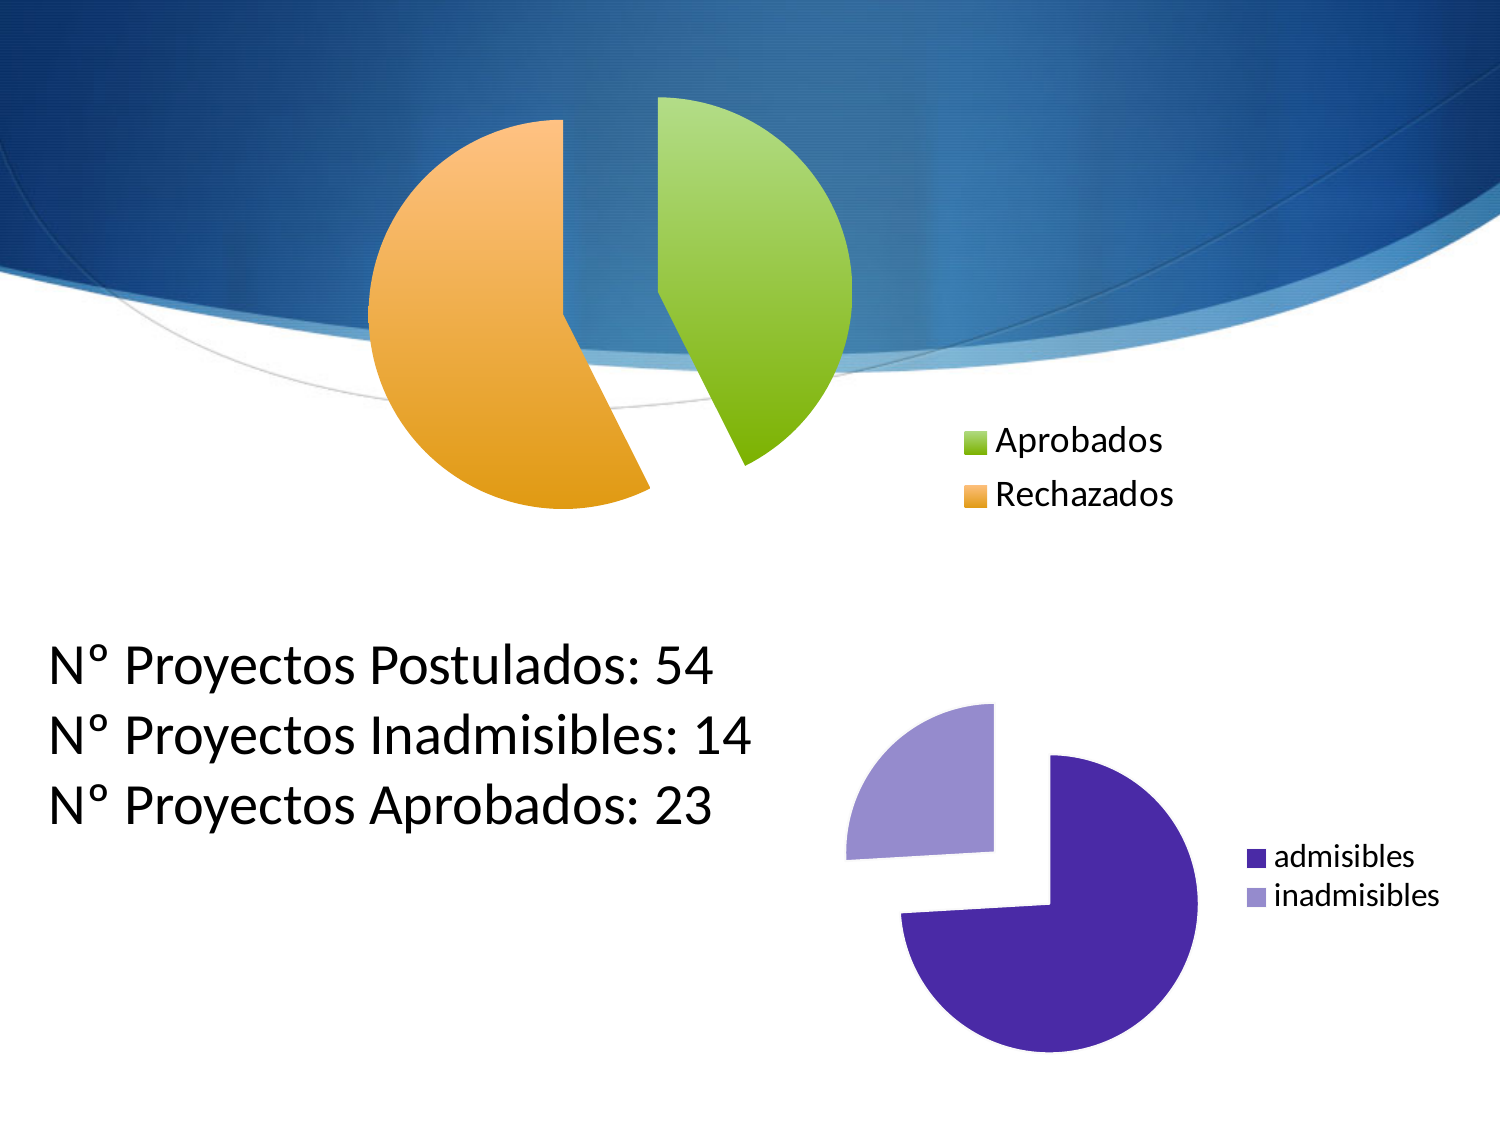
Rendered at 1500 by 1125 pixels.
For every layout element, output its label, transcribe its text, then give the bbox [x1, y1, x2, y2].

text_box Nº Proyectos Postulados: 54 Nº Proyectos Inadmisibles: 14 Nº Proyectos Aprobados: 23 [34, 618, 787, 844]
chart [807, 682, 1472, 1074]
picture [0, 0, 1500, 1125]
chart [57, 49, 1410, 558]
